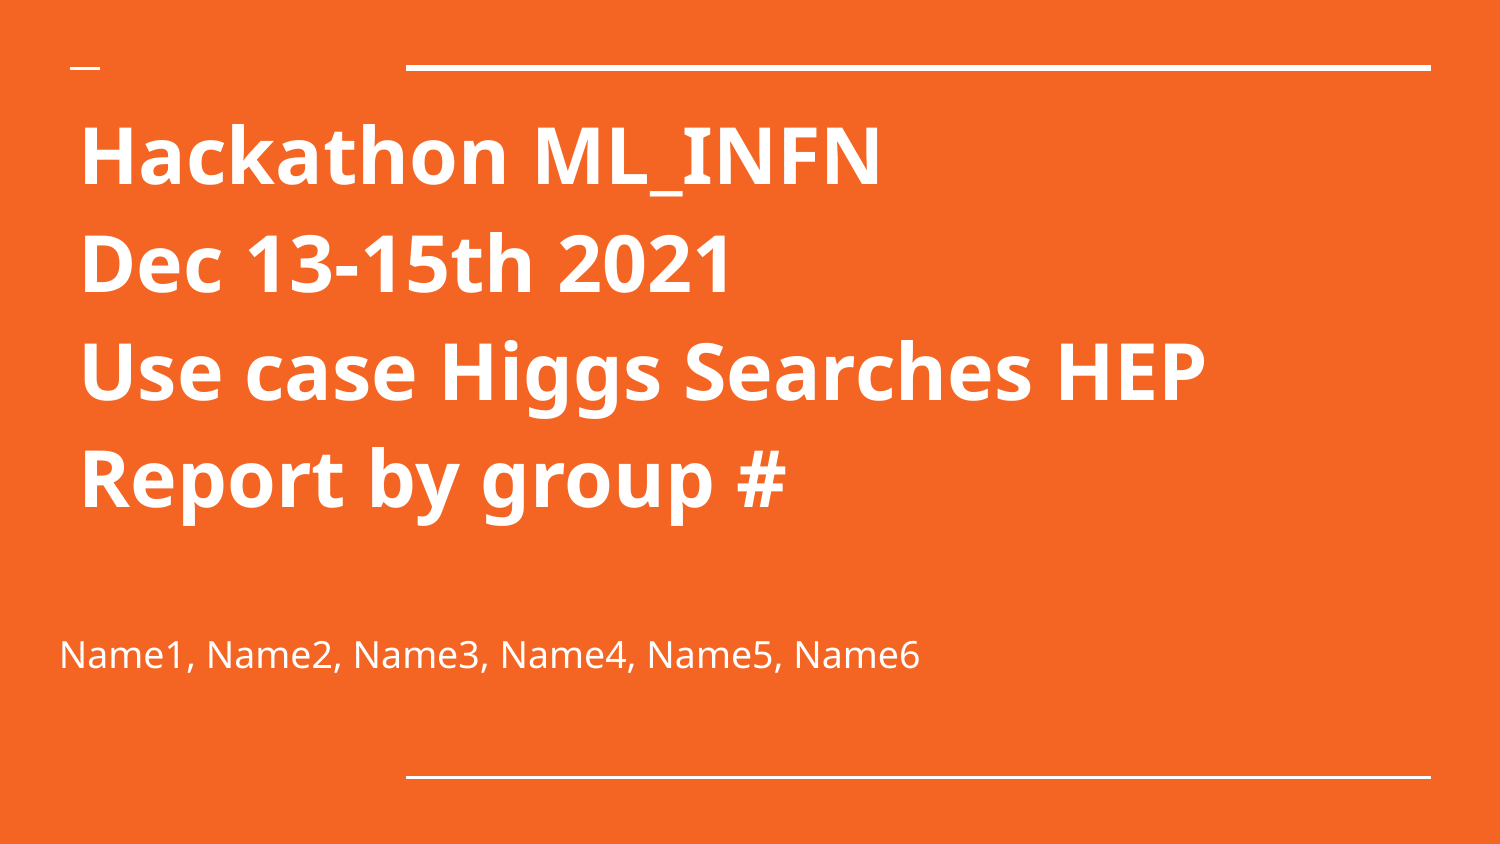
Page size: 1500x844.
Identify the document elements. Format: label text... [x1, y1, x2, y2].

subtitle Name1, Name2, Name3, Name4, Name5, Name6 [43, 564, 1442, 695]
title Hackathon ML_INFN Dec 13-15th 2021 Use case Higgs Searches HEP Report by group # [63, 85, 1461, 550]
